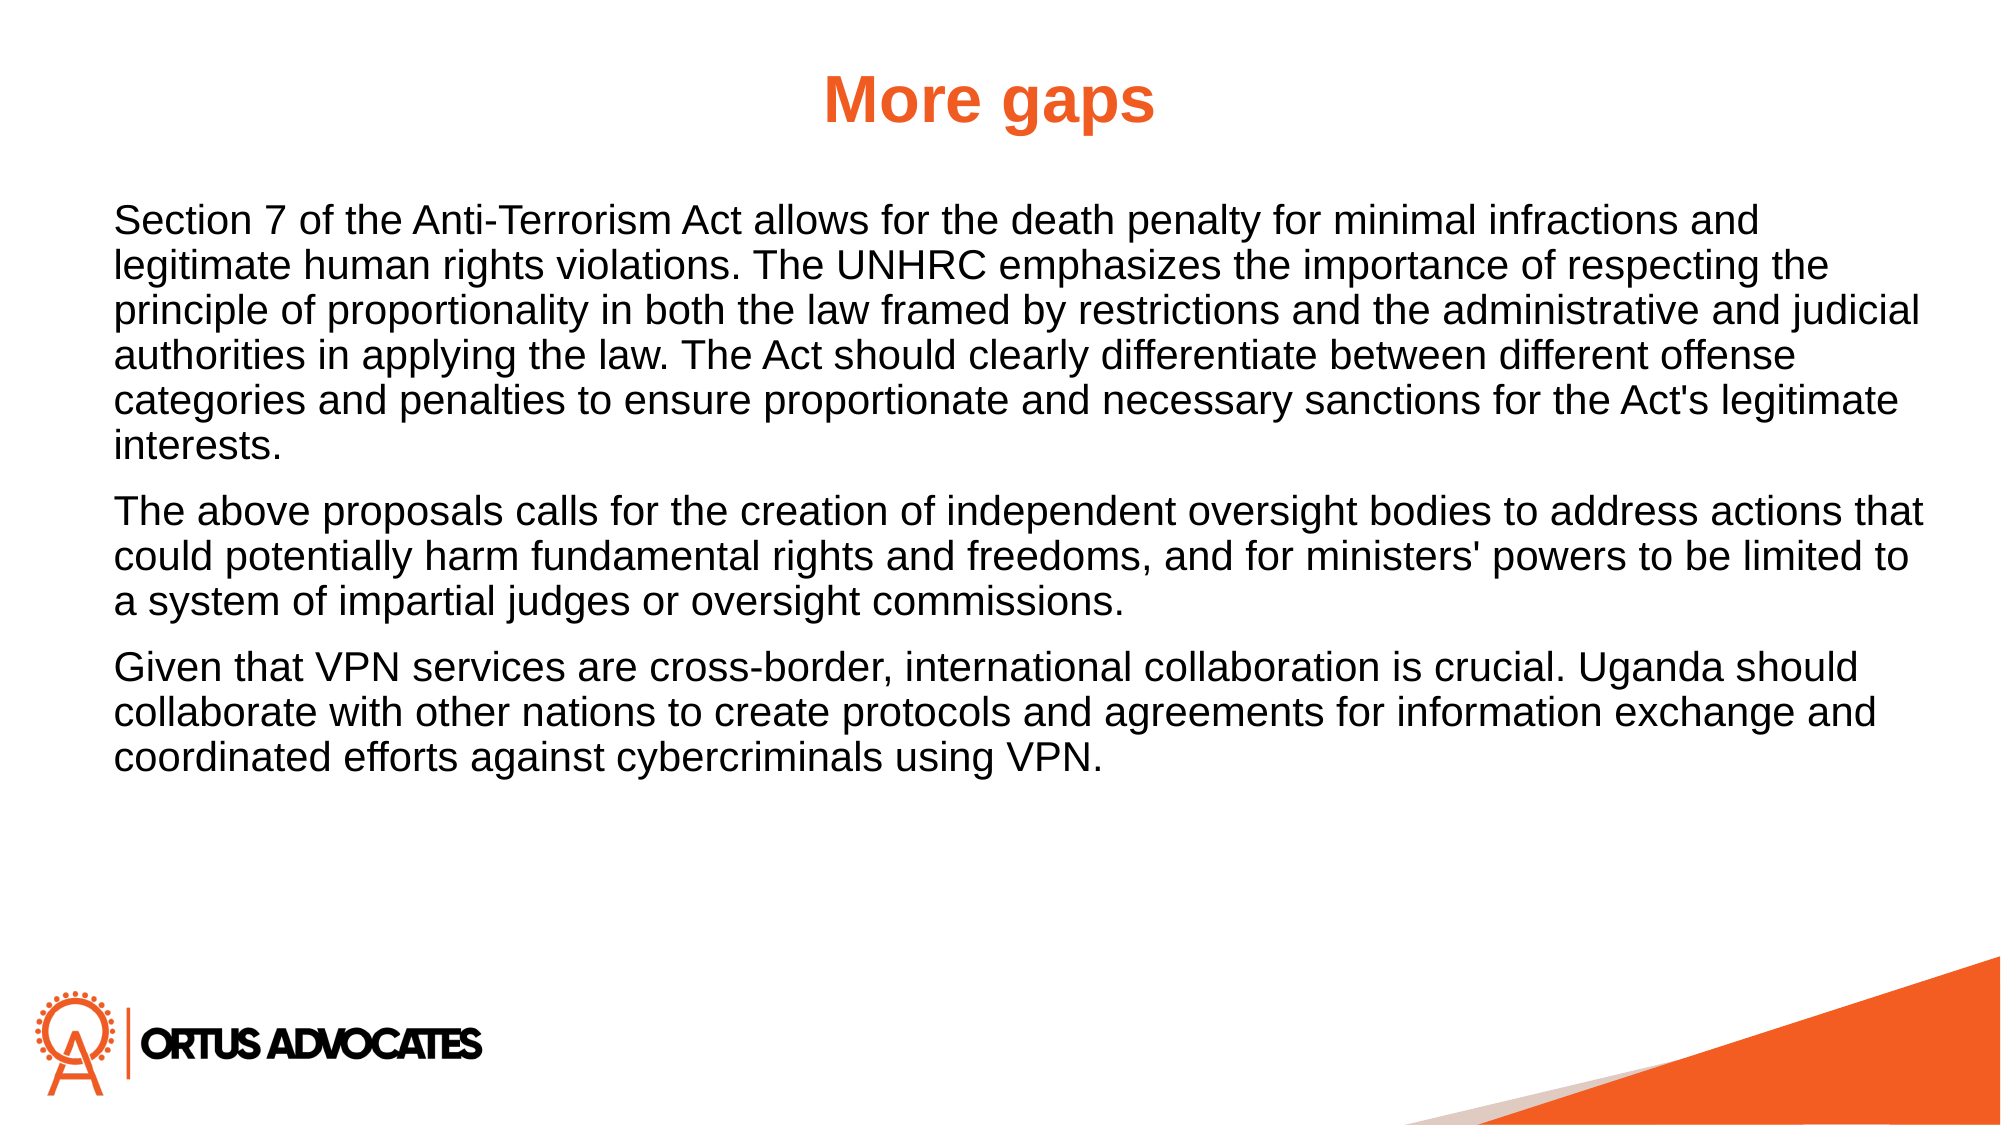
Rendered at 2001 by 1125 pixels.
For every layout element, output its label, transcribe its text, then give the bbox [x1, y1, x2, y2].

text_box More gaps [186, 57, 1795, 144]
text_box Section 7 of the Anti-Terrorism Act allows for the death penalty for minimal infractions and legitimate human rights violations. The UNHRC emphasizes the importance of respecting the principle of proportionality in both the law framed by restrictions and the administrative and judicial authorities in applying the law. The Act should clearly differentiate between different offense categories and penalties to ensure proportionate and necessary sanctions for the Act's legitimate interests. The above proposals calls for the creation of independent oversight bodies to address actions that could potentially harm fundamental rights and freedoms, and for ministers' powers to be limited to a system of impartial judges or oversight commissions. Given that VPN services are cross-border, international collaboration is crucial. Uganda should collaborate with other nations to create protocols and agreements for information exchange and coordinated efforts against cybercriminals using VPN. [98, 191, 1957, 994]
picture [35, 991, 518, 1125]
